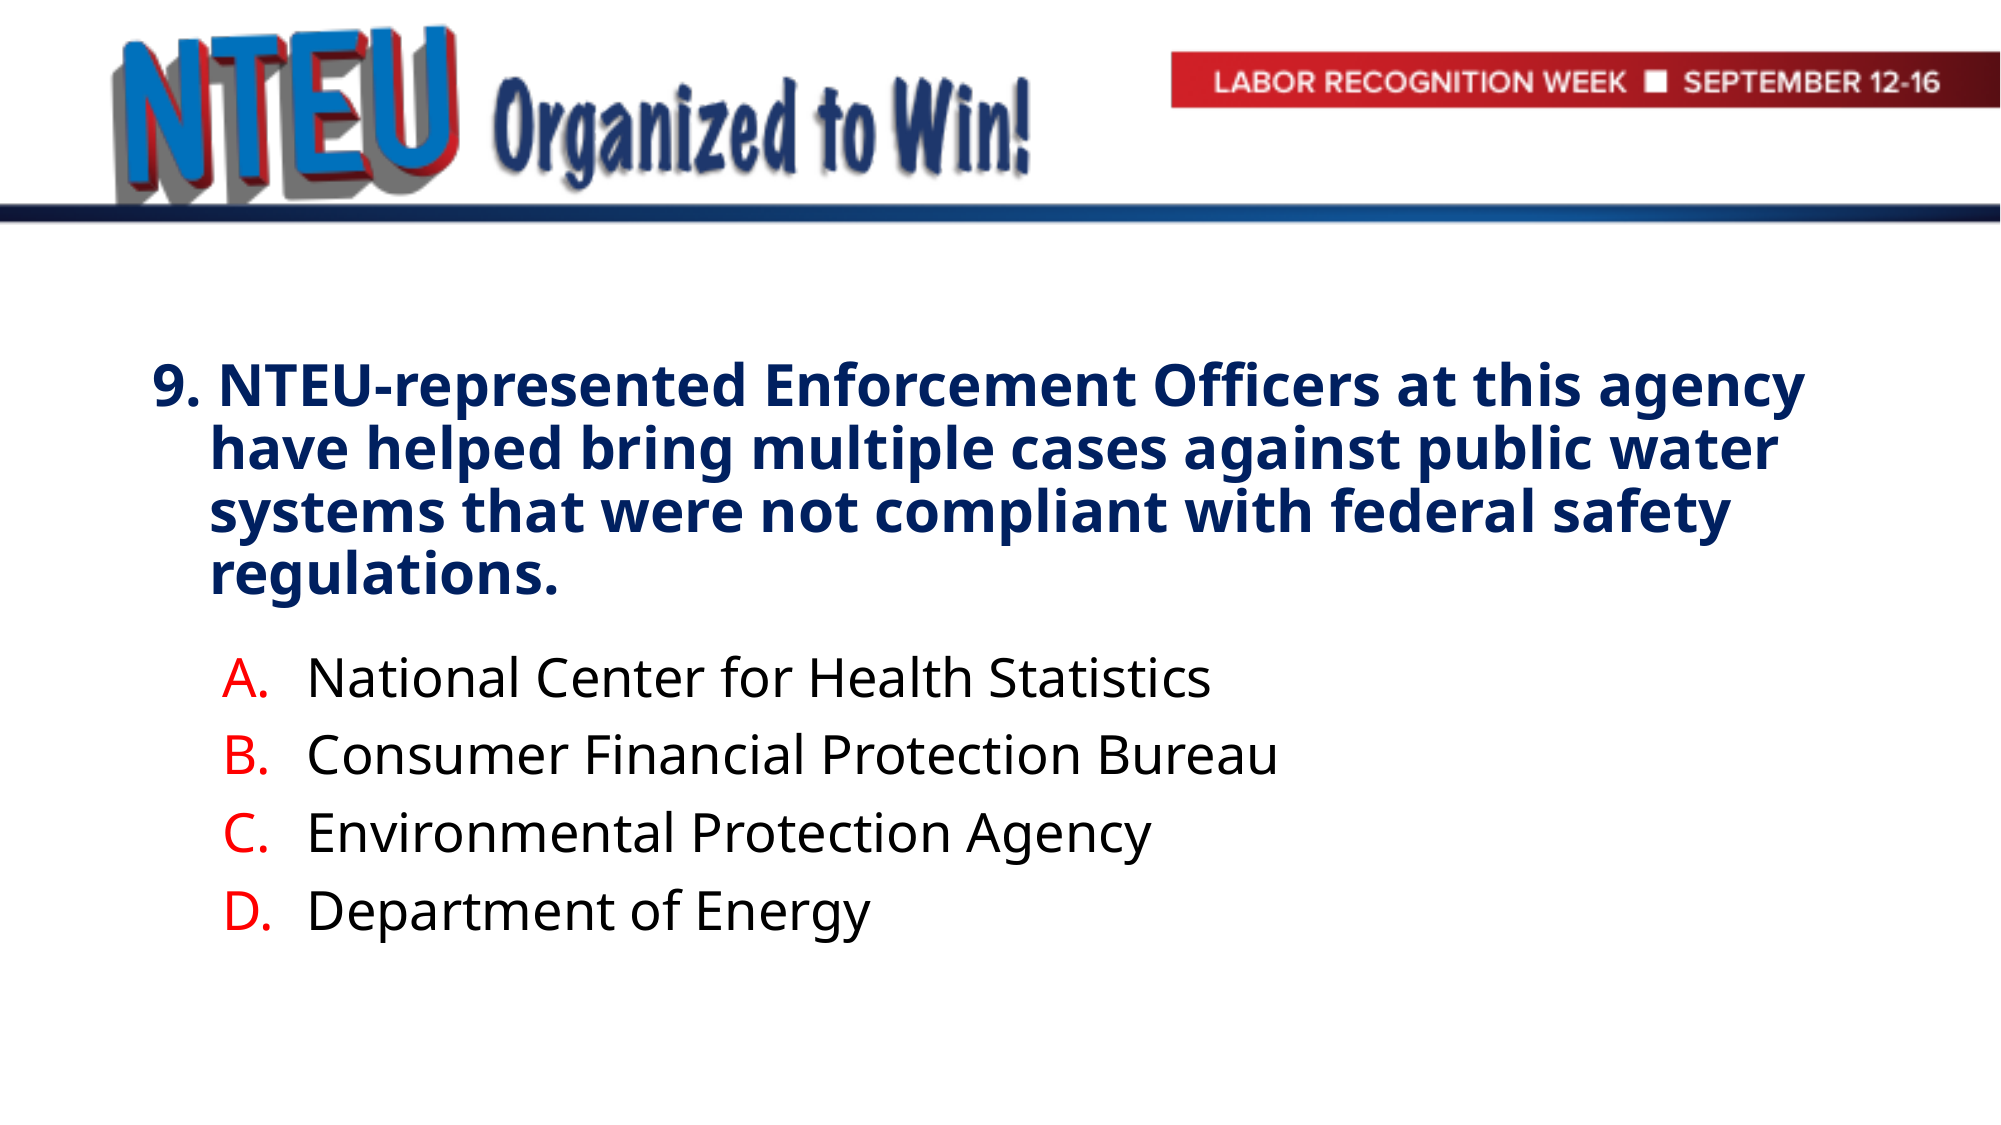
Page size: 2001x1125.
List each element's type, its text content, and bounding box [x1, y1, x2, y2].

list National Center for Health Statistics Consumer Financial Protection Bureau Environmental Protection Agency Department of Energy [207, 642, 1933, 951]
title 9. NTEU-represented Enforcement Officers at this agency have helped bring multiple cases against public water systems that were not compliant with federal safety regulations. [137, 320, 1863, 643]
picture [0, 7, 2001, 372]
